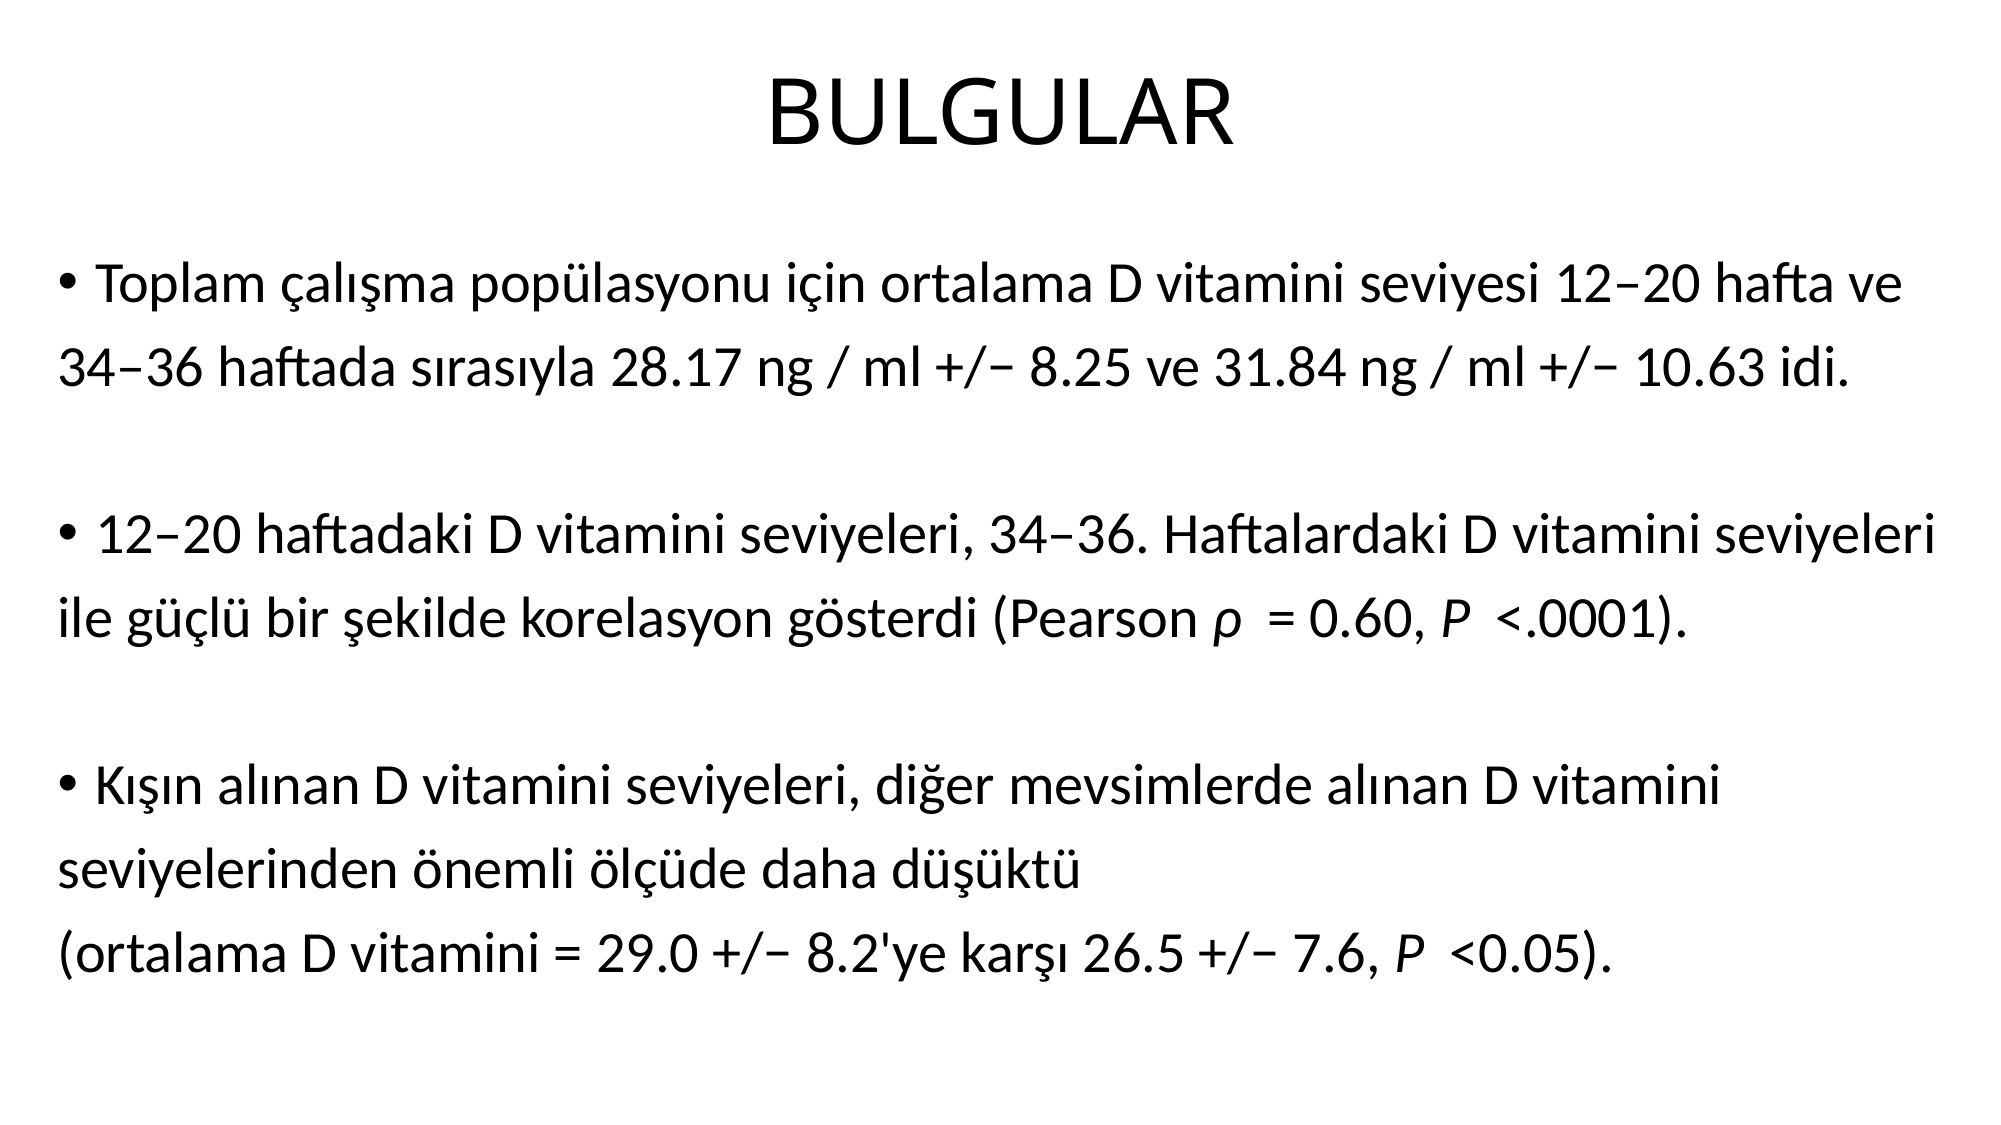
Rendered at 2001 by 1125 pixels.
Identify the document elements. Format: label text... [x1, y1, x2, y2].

list Toplam çalışma popülasyonu için ortalama D vitamini seviyesi 12–20 hafta ve 34–36 haftada sırasıyla 28.17 ng / ml +/− 8.25 ve 31.84 ng / ml +/− 10.63 idi. 12–20 haftadaki D vitamini seviyeleri, 34–36. Haftalardaki D vitamini seviyeleri ile güçlü bir şekilde korelasyon gösterdi (Pearson ρ = 0.60, P <.0001). Kışın alınan D vitamini seviyeleri, diğer mevsimlerde alınan D vitamini seviyelerinden önemli ölçüde daha düşüktü (ortalama D vitamini = 29.0 +/− 8.2'ye karşı 26.5 +/− 7.6, P <0.05). [42, 154, 1984, 1048]
title BULGULAR [137, 47, 1863, 154]
